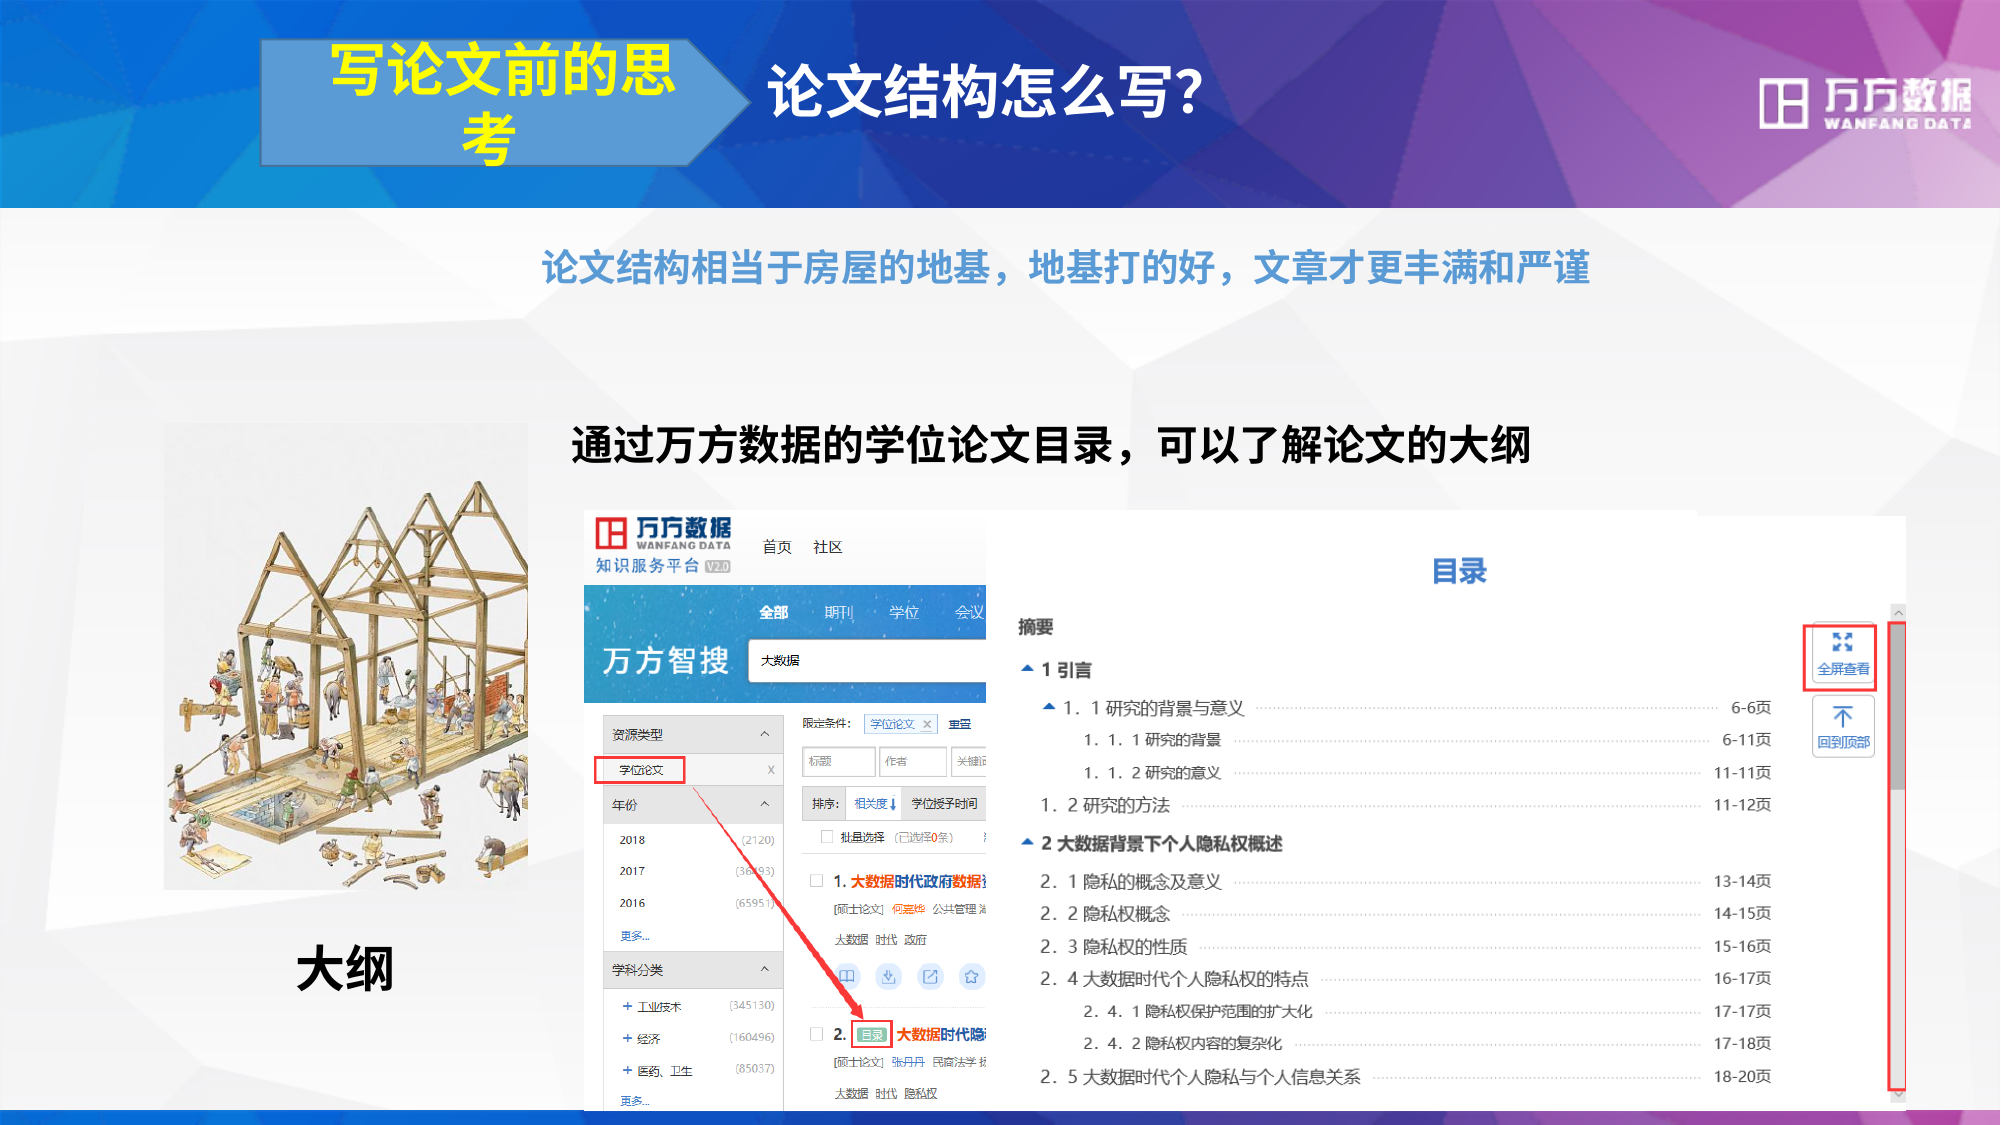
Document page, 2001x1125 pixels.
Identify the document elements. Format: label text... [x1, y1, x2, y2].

text_box 大纲 [187, 929, 505, 1005]
text_box 论文结构相当于房屋的地基，地基打的好，文章才更丰满和严谨 [501, 236, 1632, 297]
picture [0, 0, 2001, 1125]
text_box 写论文前的思考 [259, 38, 752, 167]
text_box 论文结构怎么写？ [752, 48, 1248, 133]
text_box 通过万方数据的学位论文目录，可以了解论文的大纲 [557, 411, 1757, 477]
